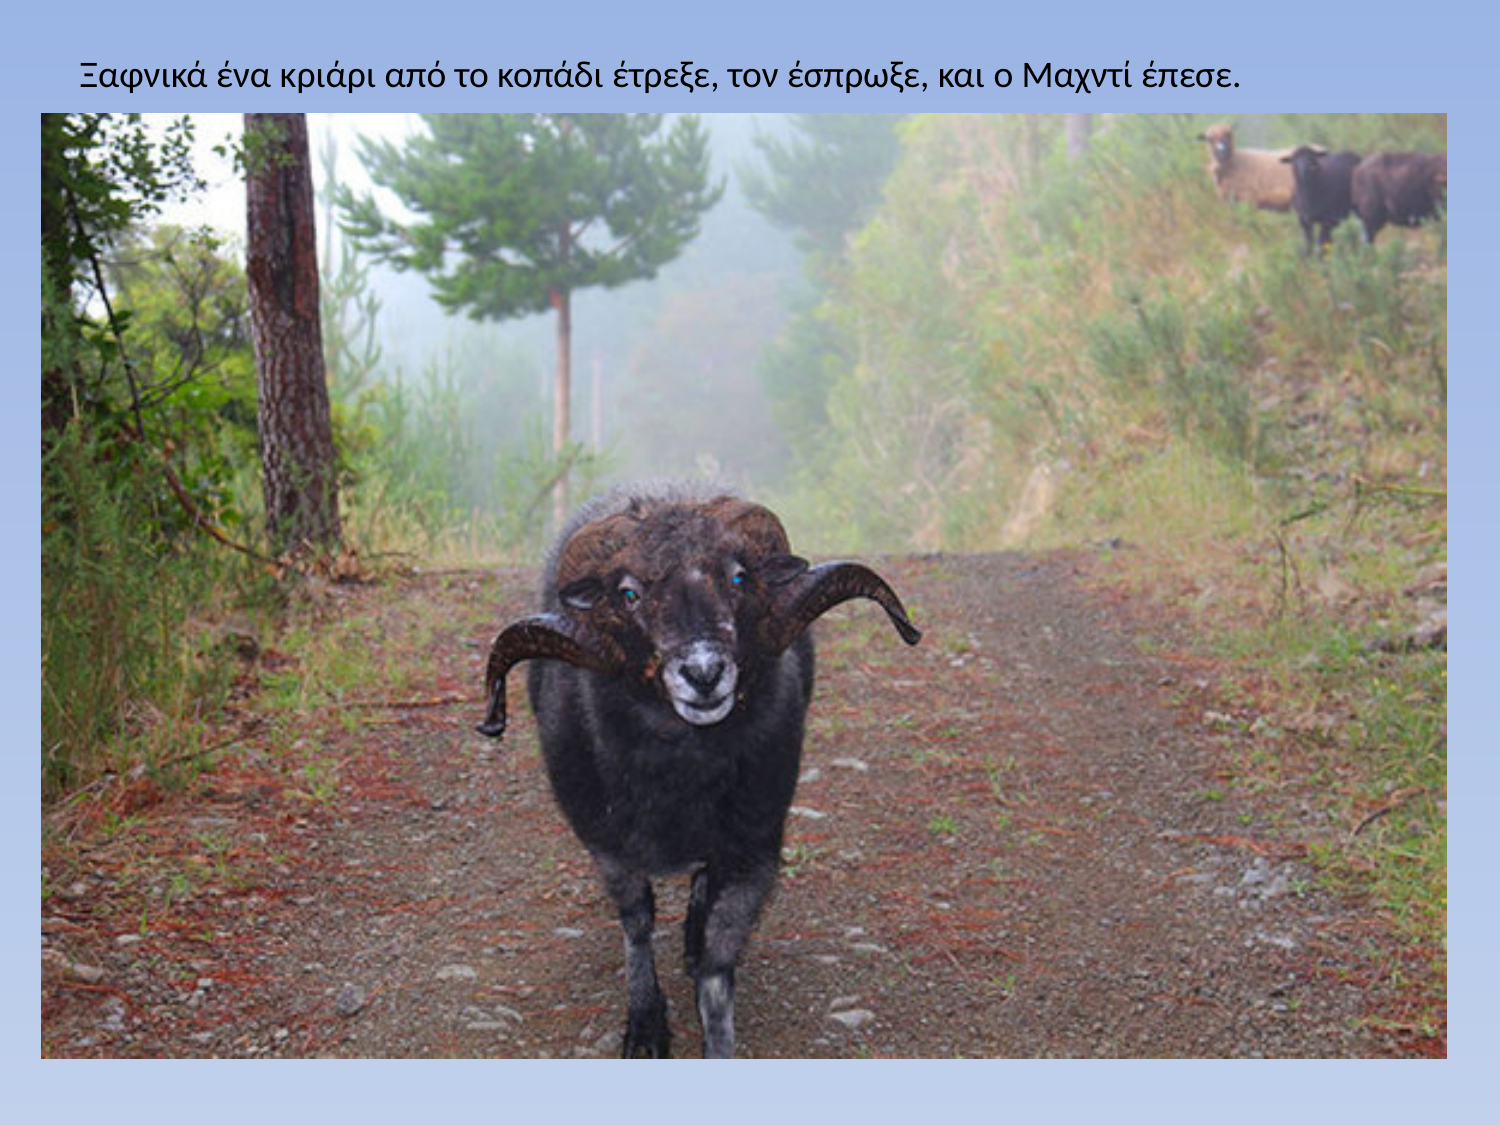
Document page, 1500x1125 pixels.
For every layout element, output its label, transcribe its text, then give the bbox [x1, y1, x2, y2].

text_box Ξαφνικά ένα κριάρι από το κοπάδι έτρεξε, τον έσπρωξε, και ο Μαχντί έπεσε. [64, 42, 1365, 103]
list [41, 113, 1448, 1059]
